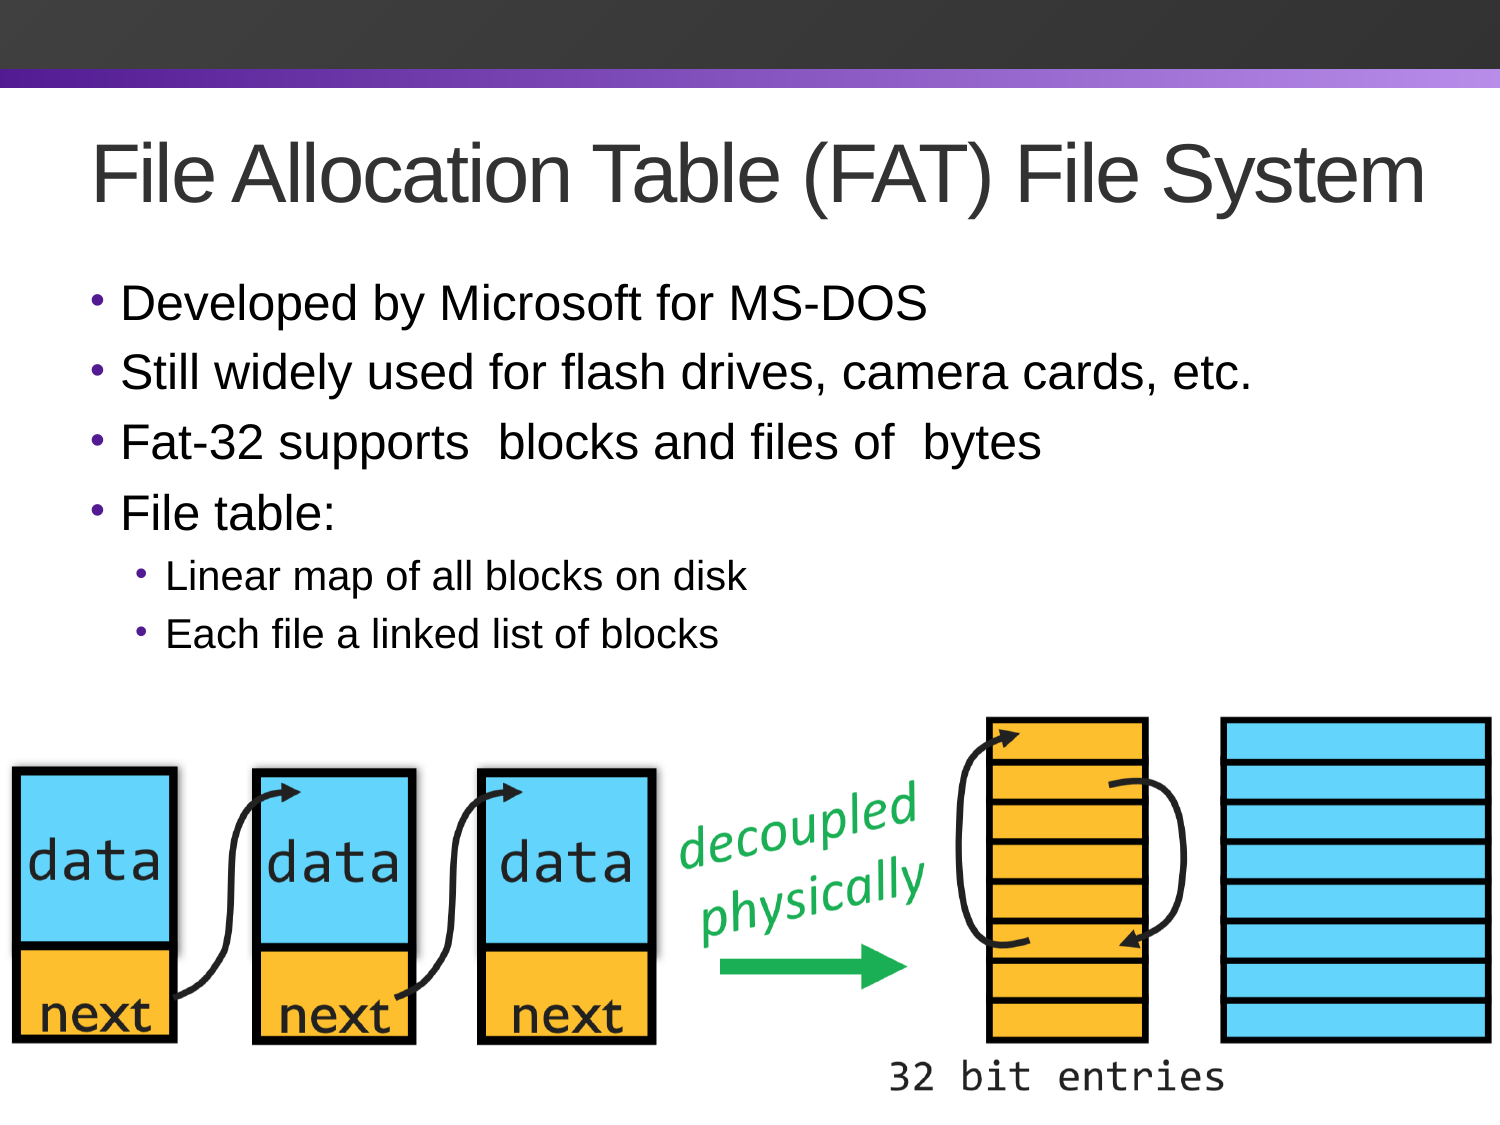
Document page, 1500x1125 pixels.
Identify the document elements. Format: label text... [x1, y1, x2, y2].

picture [0, 712, 1500, 1097]
title File Allocation Table (FAT) File System [75, 87, 1500, 250]
